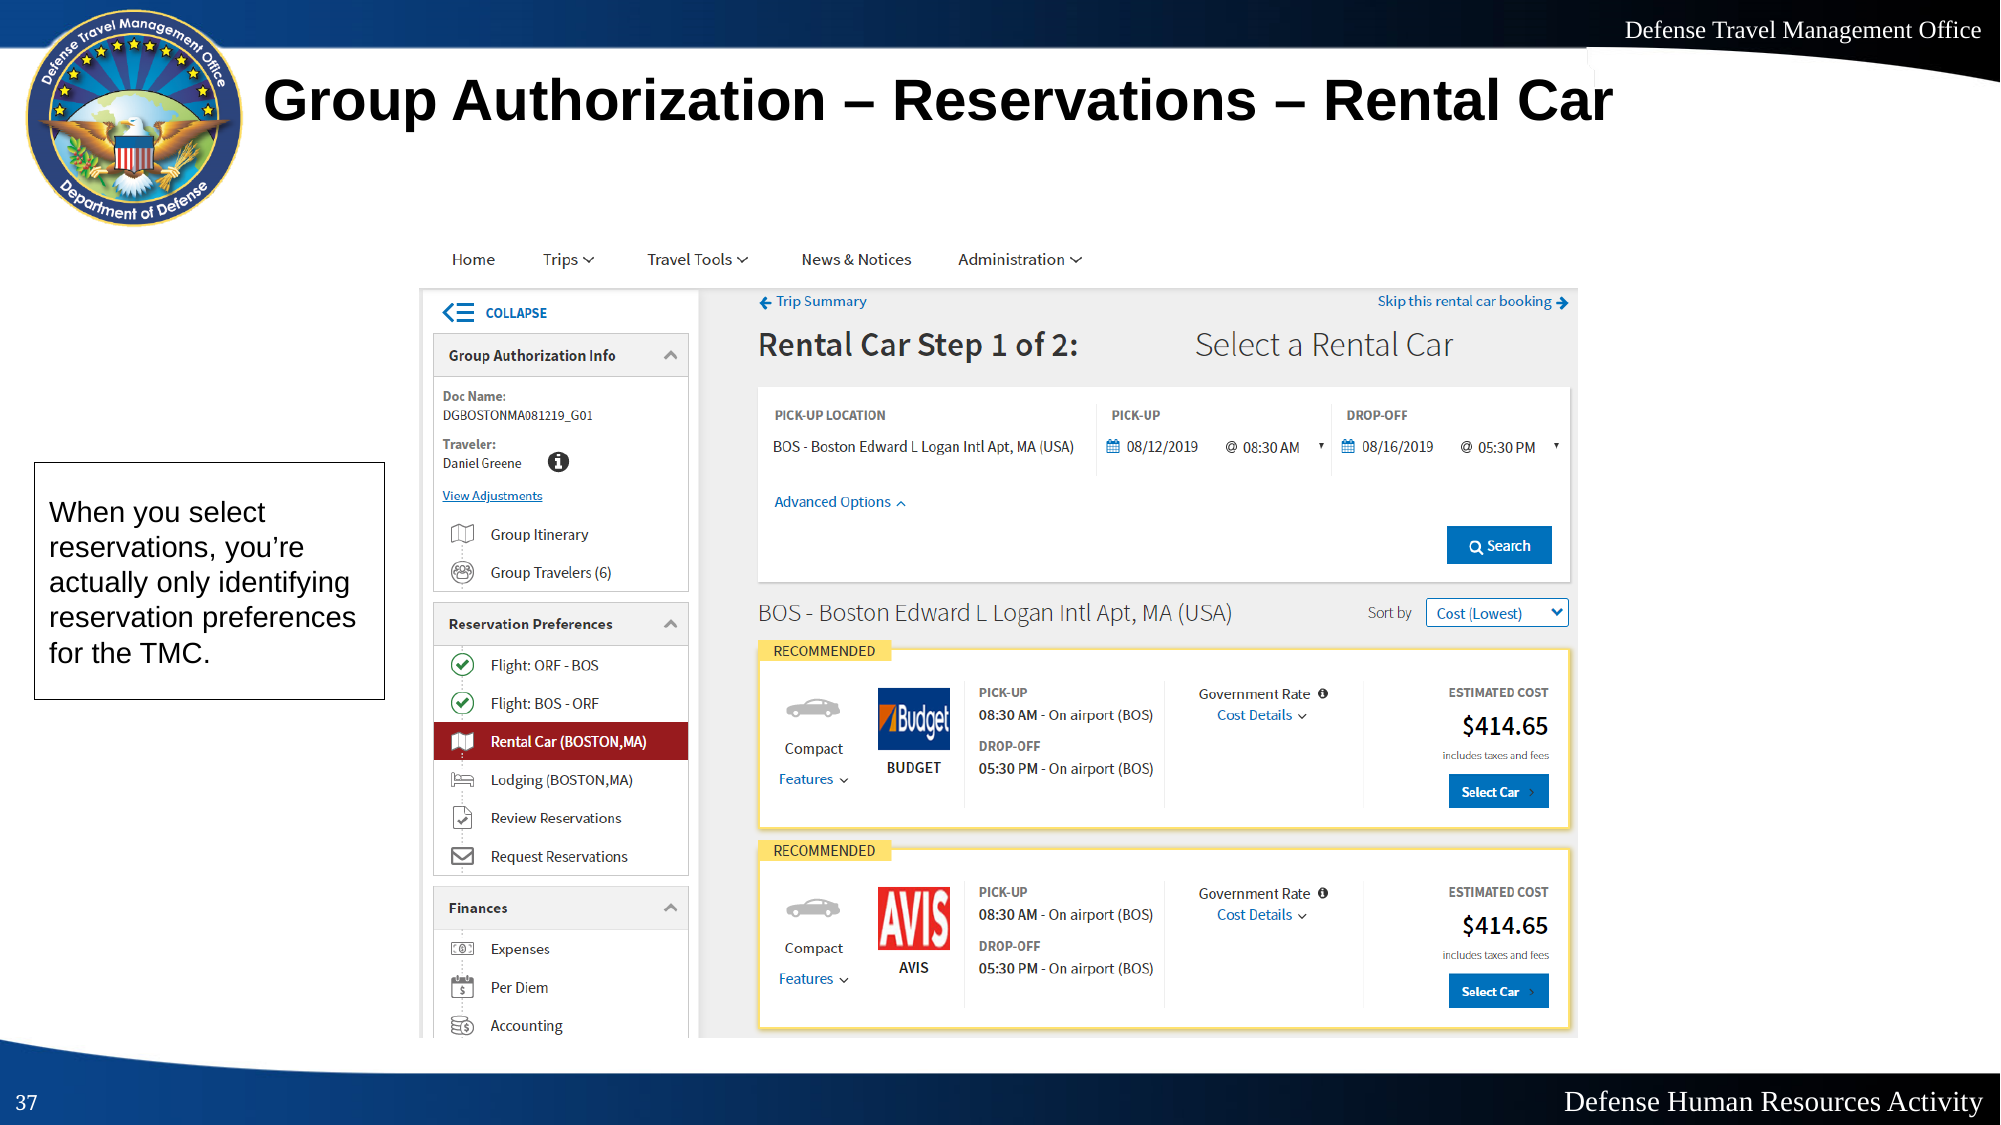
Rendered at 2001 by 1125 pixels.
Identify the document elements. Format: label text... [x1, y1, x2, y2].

picture [0, 0, 2000, 230]
text_box When you select reservations, you’re actually only identifying reservation preferences for the TMC. [34, 462, 385, 700]
picture [0, 1037, 2000, 1125]
title Group Authorization – Reservations – Rental Car [248, 54, 1976, 226]
slide_number 37 [0, 1080, 63, 1125]
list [419, 238, 1579, 1039]
